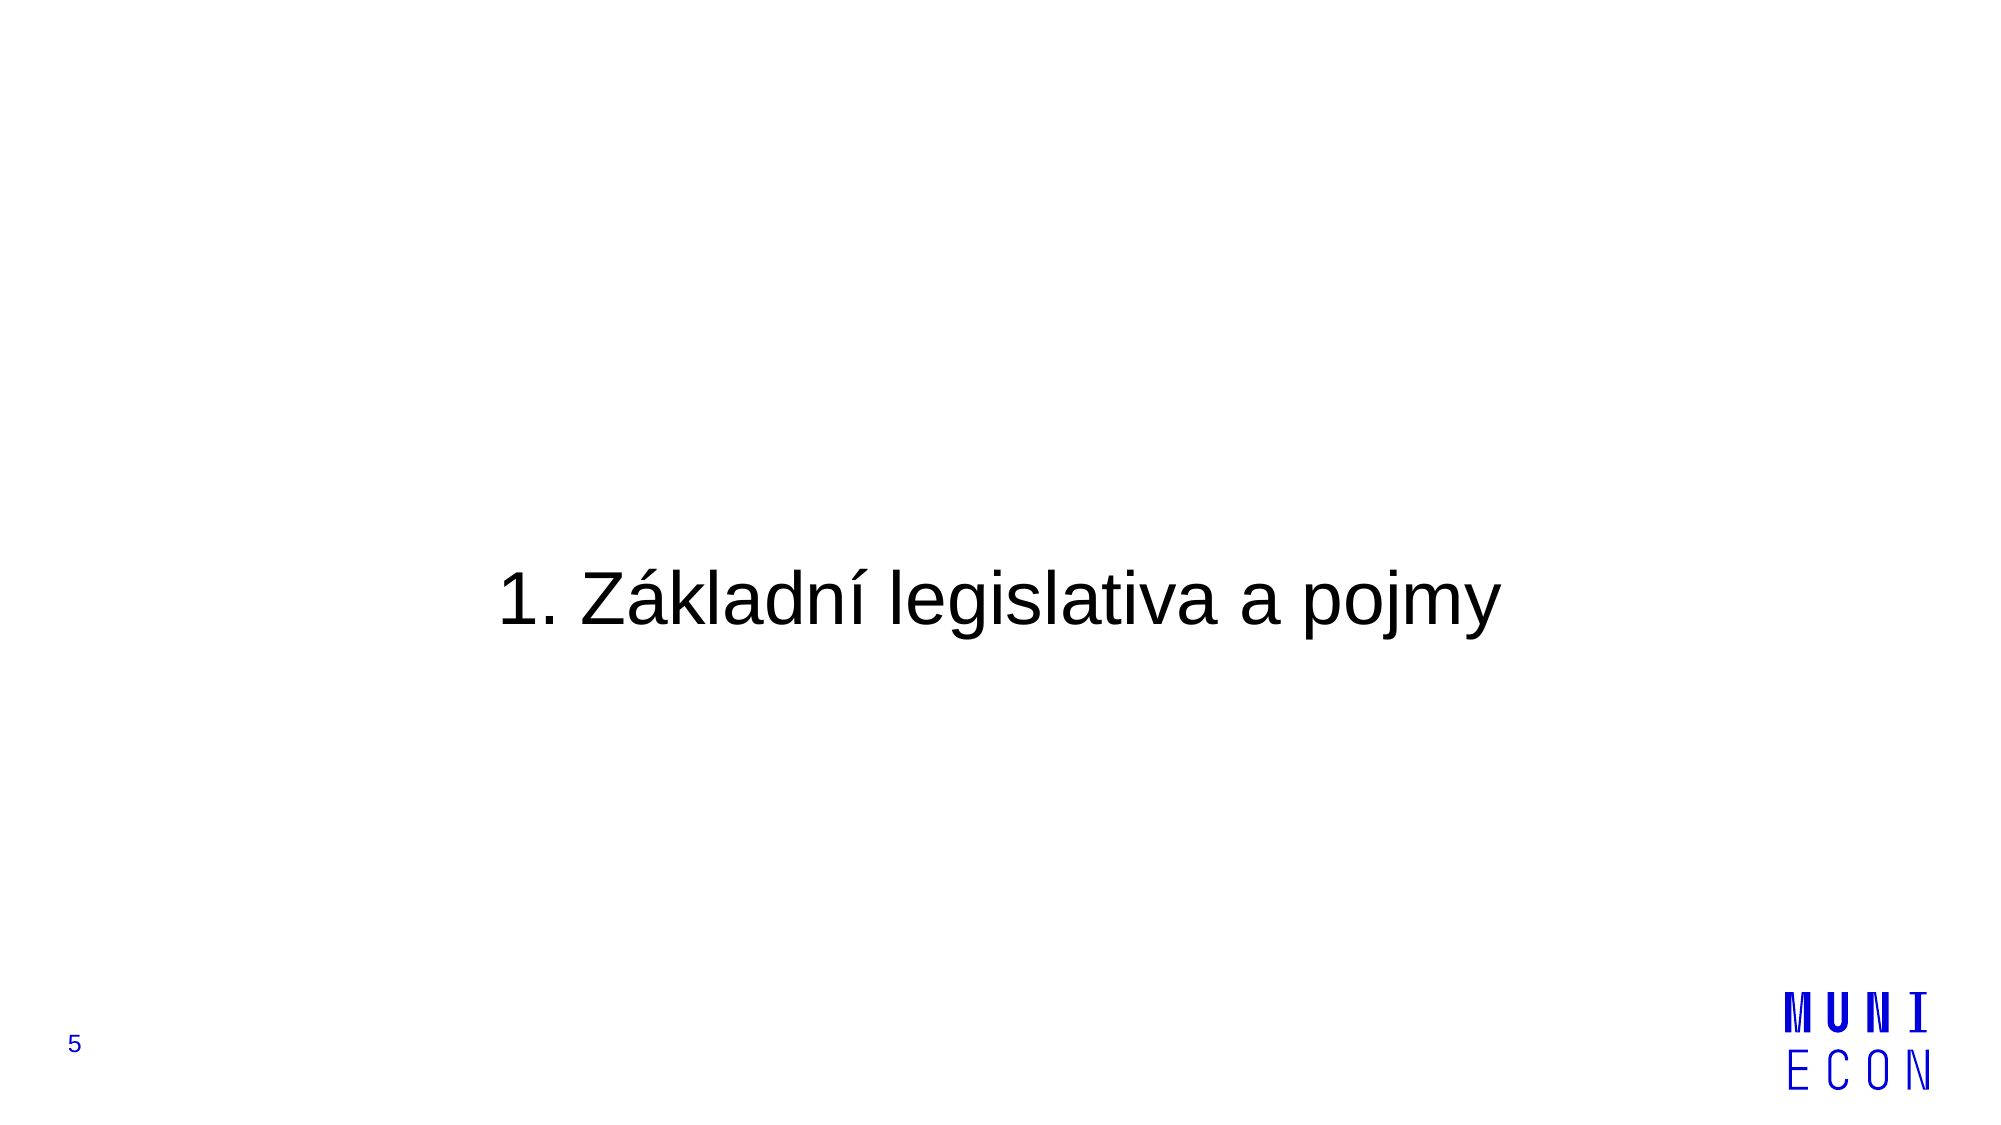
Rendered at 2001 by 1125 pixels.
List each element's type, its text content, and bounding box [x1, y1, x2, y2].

list 1. Základní legislativa a pojmy [117, 307, 1882, 957]
slide_number 5 [67, 1021, 110, 1063]
